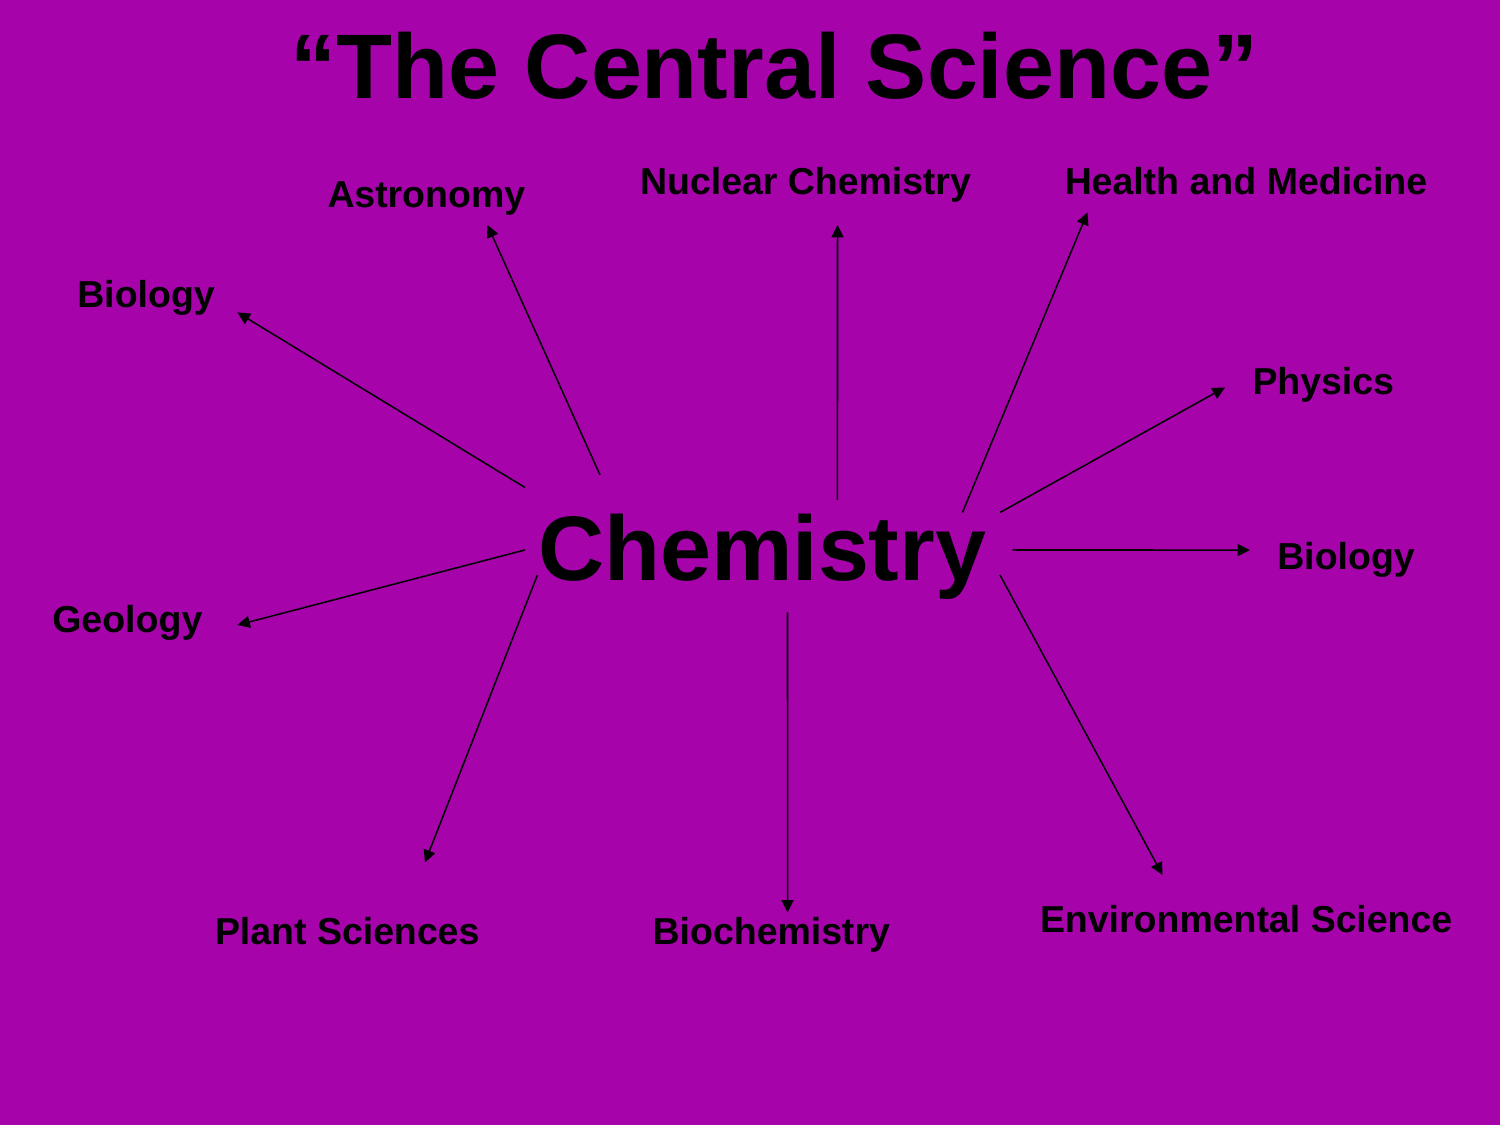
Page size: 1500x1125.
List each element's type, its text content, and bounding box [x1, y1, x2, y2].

title Chemistry [474, 450, 1050, 638]
text_box Biology [1262, 524, 1431, 585]
text_box [423, 574, 538, 863]
text_box Biology [62, 262, 231, 323]
text_box Plant Sciences [200, 899, 495, 960]
text_box Nuclear Chemistry [625, 149, 986, 210]
text_box [831, 224, 844, 500]
text_box [575, 525, 900, 586]
text_box [237, 312, 526, 488]
text_box Health and Medicine [1050, 149, 1443, 210]
text_box [237, 549, 526, 628]
text_box [781, 612, 794, 913]
text_box [999, 574, 1163, 875]
text_box Biochemistry [637, 899, 905, 960]
text_box “The Central Science” [125, 0, 1425, 125]
text_box [962, 212, 1089, 513]
text_box Environmental Science [1025, 887, 1468, 948]
text_box [999, 387, 1225, 513]
text_box Geology [37, 587, 218, 648]
text_box [486, 224, 601, 476]
text_box Physics [1237, 349, 1409, 410]
text_box Astronomy [312, 162, 541, 223]
text_box [1012, 543, 1250, 557]
